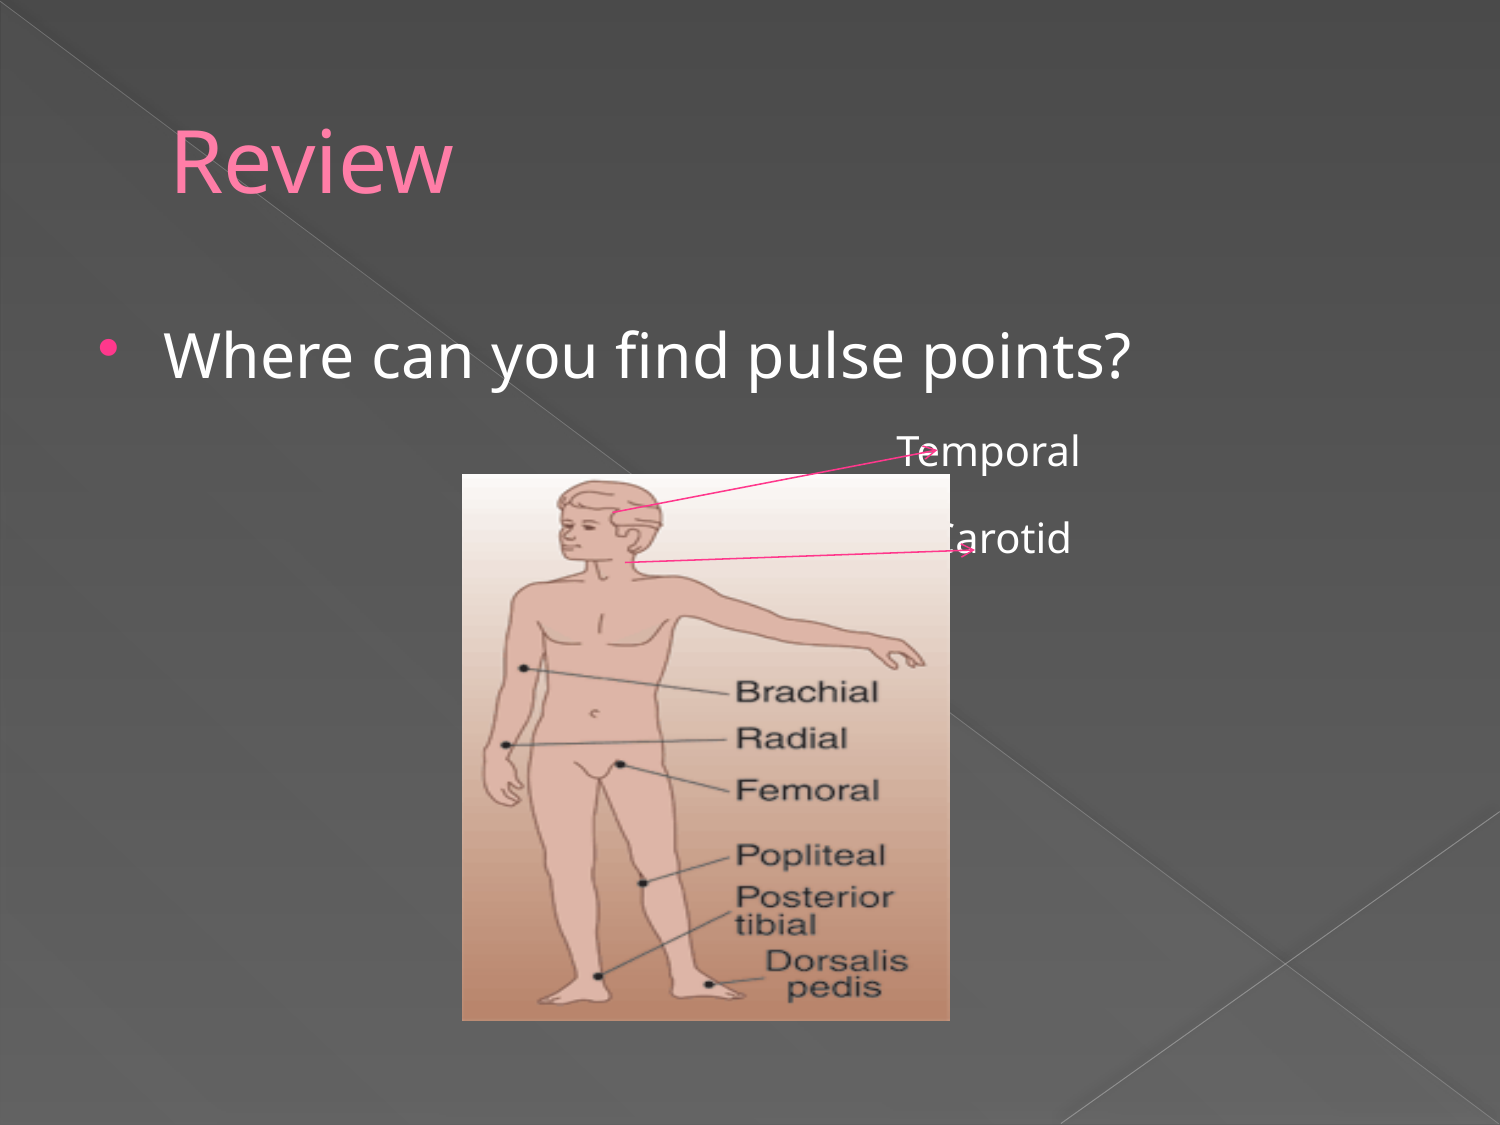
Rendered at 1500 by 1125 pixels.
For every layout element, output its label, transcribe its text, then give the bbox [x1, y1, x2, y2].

picture [462, 474, 951, 1021]
list Where can you find pulse points? Temporal Carotid [75, 308, 1425, 1059]
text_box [612, 449, 938, 513]
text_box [624, 549, 976, 563]
title Review [75, 43, 1425, 274]
